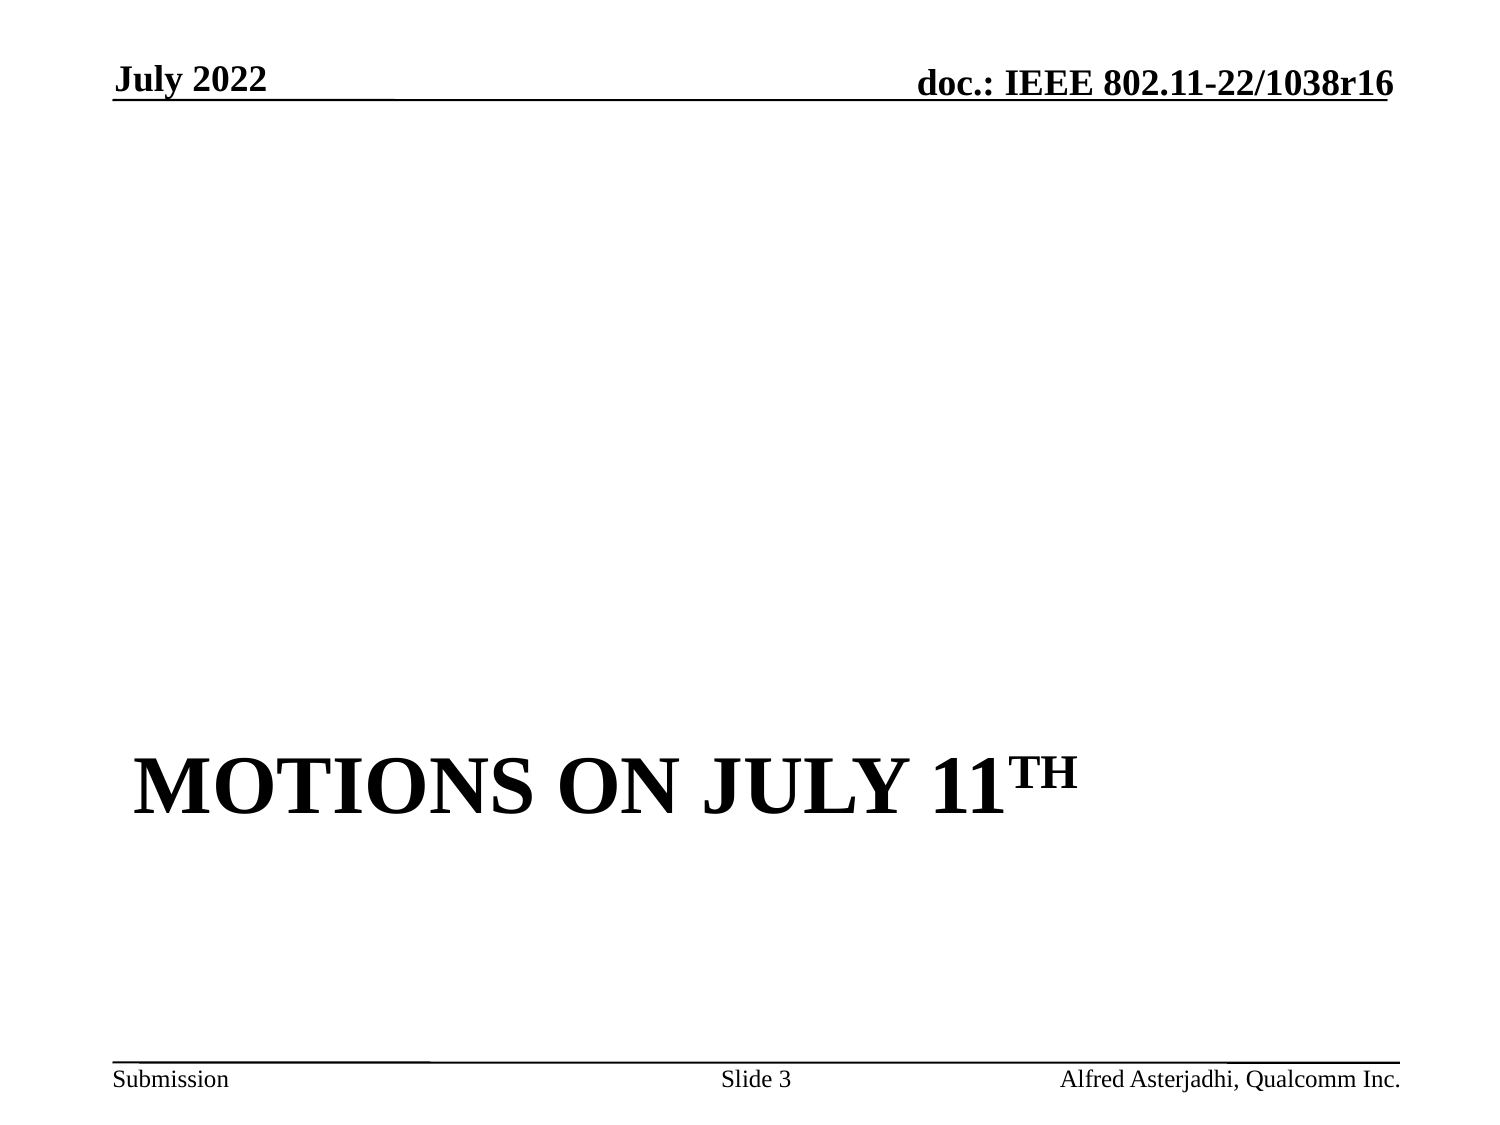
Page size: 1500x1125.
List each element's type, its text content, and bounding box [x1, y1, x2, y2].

slide_number Slide 3 [712, 1061, 800, 1123]
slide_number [114, 54, 423, 100]
title Motions on July 11th [118, 722, 1394, 947]
footer Alfred Asterjadhi, Qualcomm Inc. [878, 1061, 1402, 1093]
